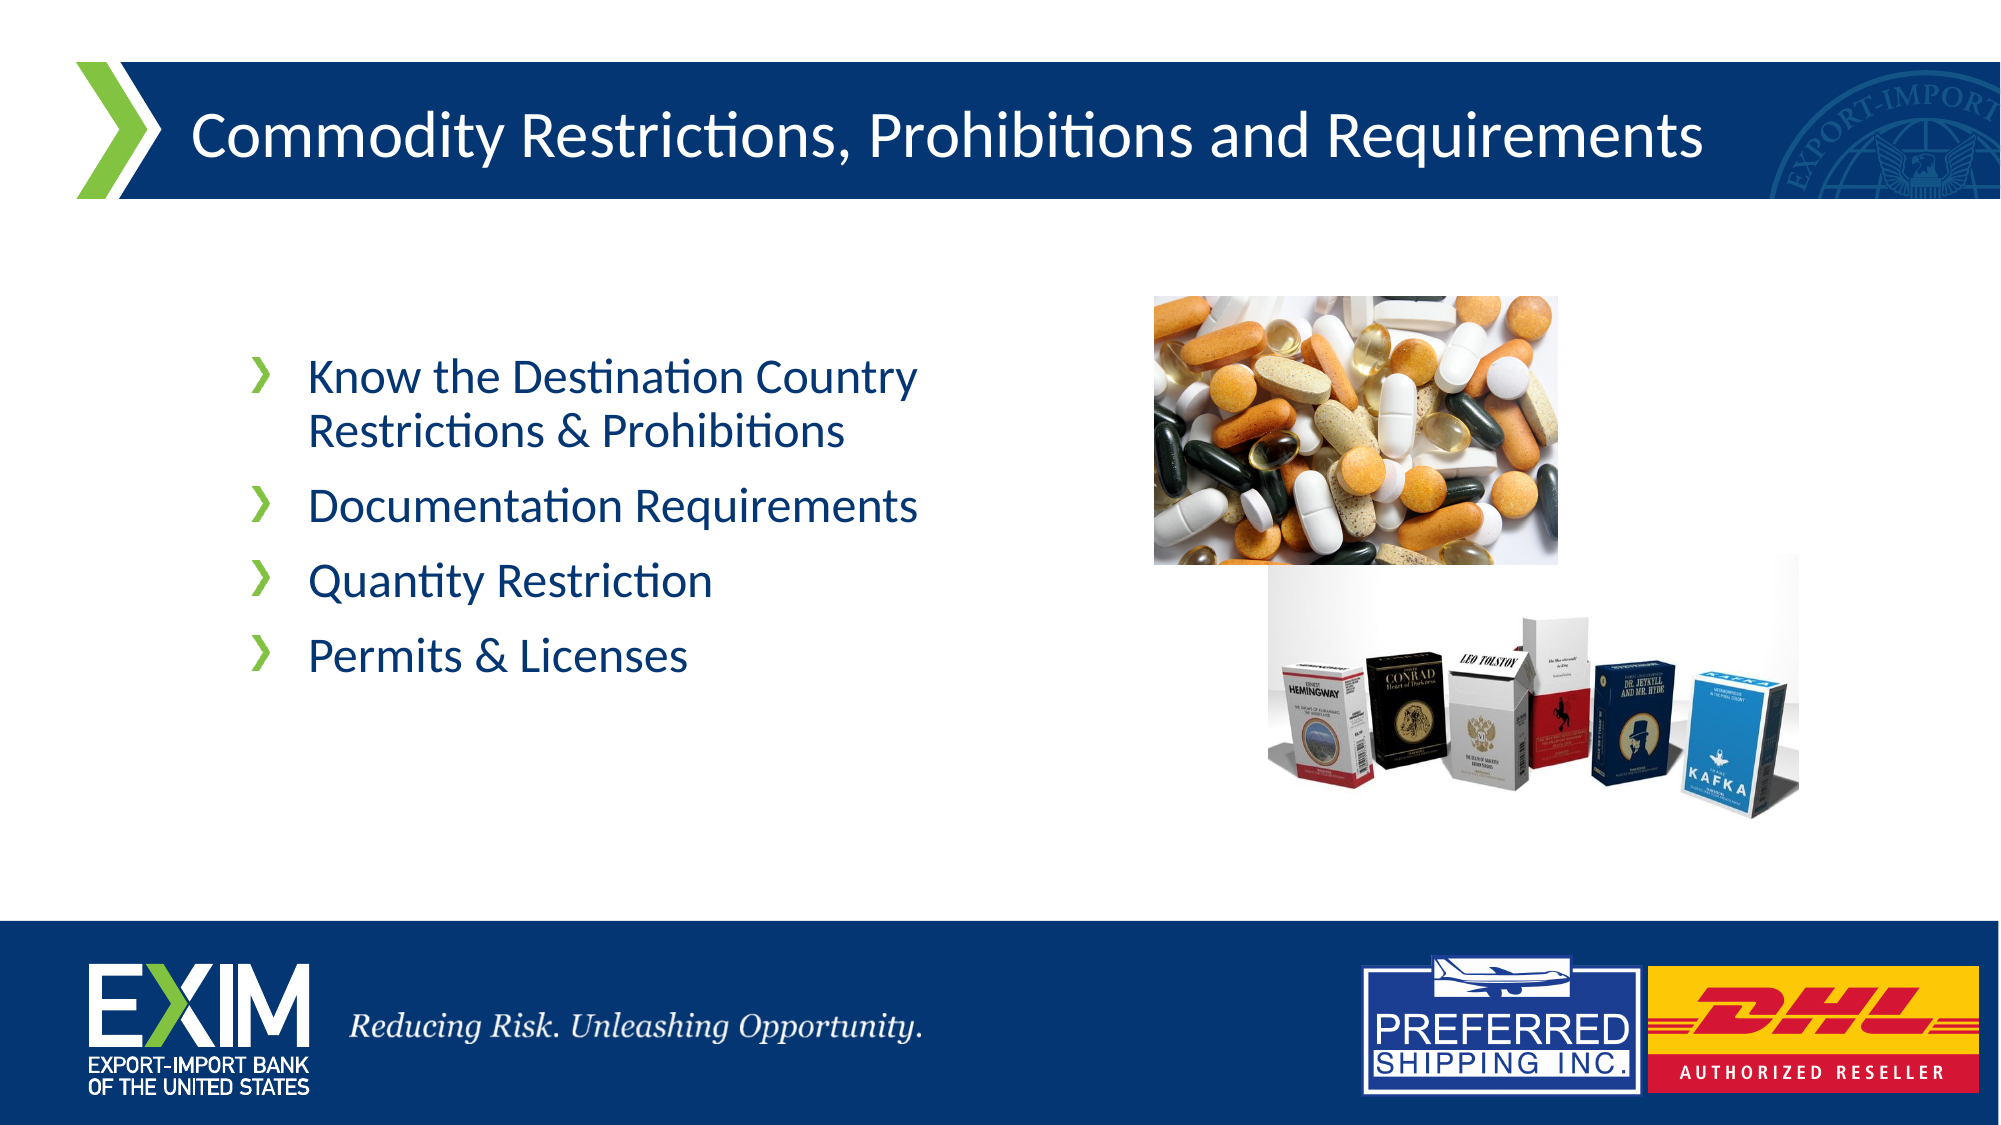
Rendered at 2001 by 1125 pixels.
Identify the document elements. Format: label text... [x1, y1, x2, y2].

text_box Know the Destination Country Restrictions & Prohibitions Documentation Requirements Quantity Restriction Permits & Licenses [237, 262, 1067, 731]
picture [1154, 296, 1799, 907]
picture [251, 635, 270, 671]
picture [251, 560, 270, 596]
picture [251, 357, 270, 393]
list Commodity Restrictions, Prohibitions and Requirements [175, 92, 1979, 188]
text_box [0, 920, 1999, 1125]
picture [251, 486, 270, 522]
